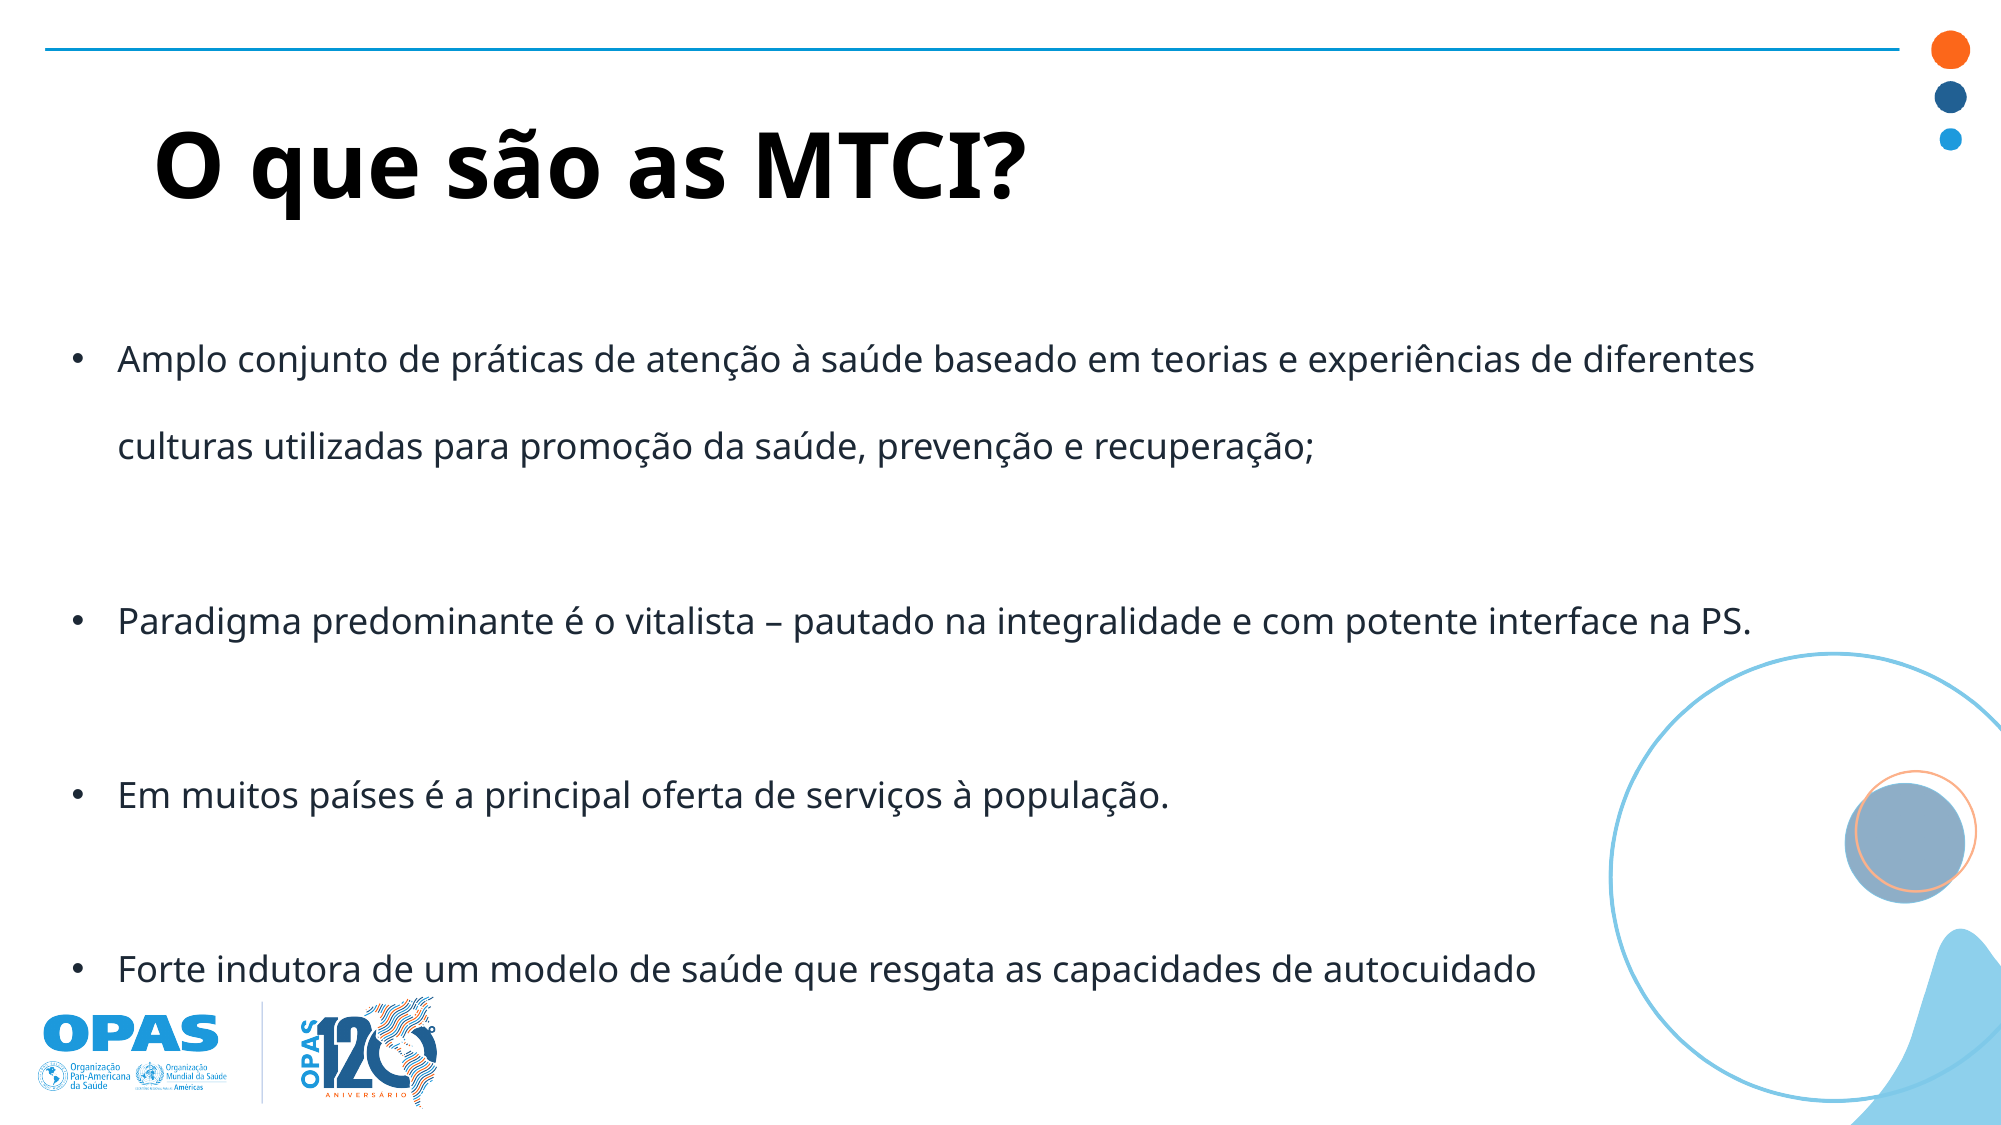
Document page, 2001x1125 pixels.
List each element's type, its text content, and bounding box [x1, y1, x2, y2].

title O que são as MTCI? [137, 67, 1863, 271]
picture [0, 0, 2001, 1125]
list Amplo conjunto de práticas de atenção à saúde baseado em teorias e experiências de diferentes culturas utilizadas para promoção da saúde, prevenção e recuperação; Paradigma predominante é o vitalista – pautado na integralidade e com potente interface na PS. Em muitos países é a principal oferta de serviços à população. Forte indutora de um modelo de saúde que resgata as capacidades de autocuidado [56, 285, 1782, 1005]
